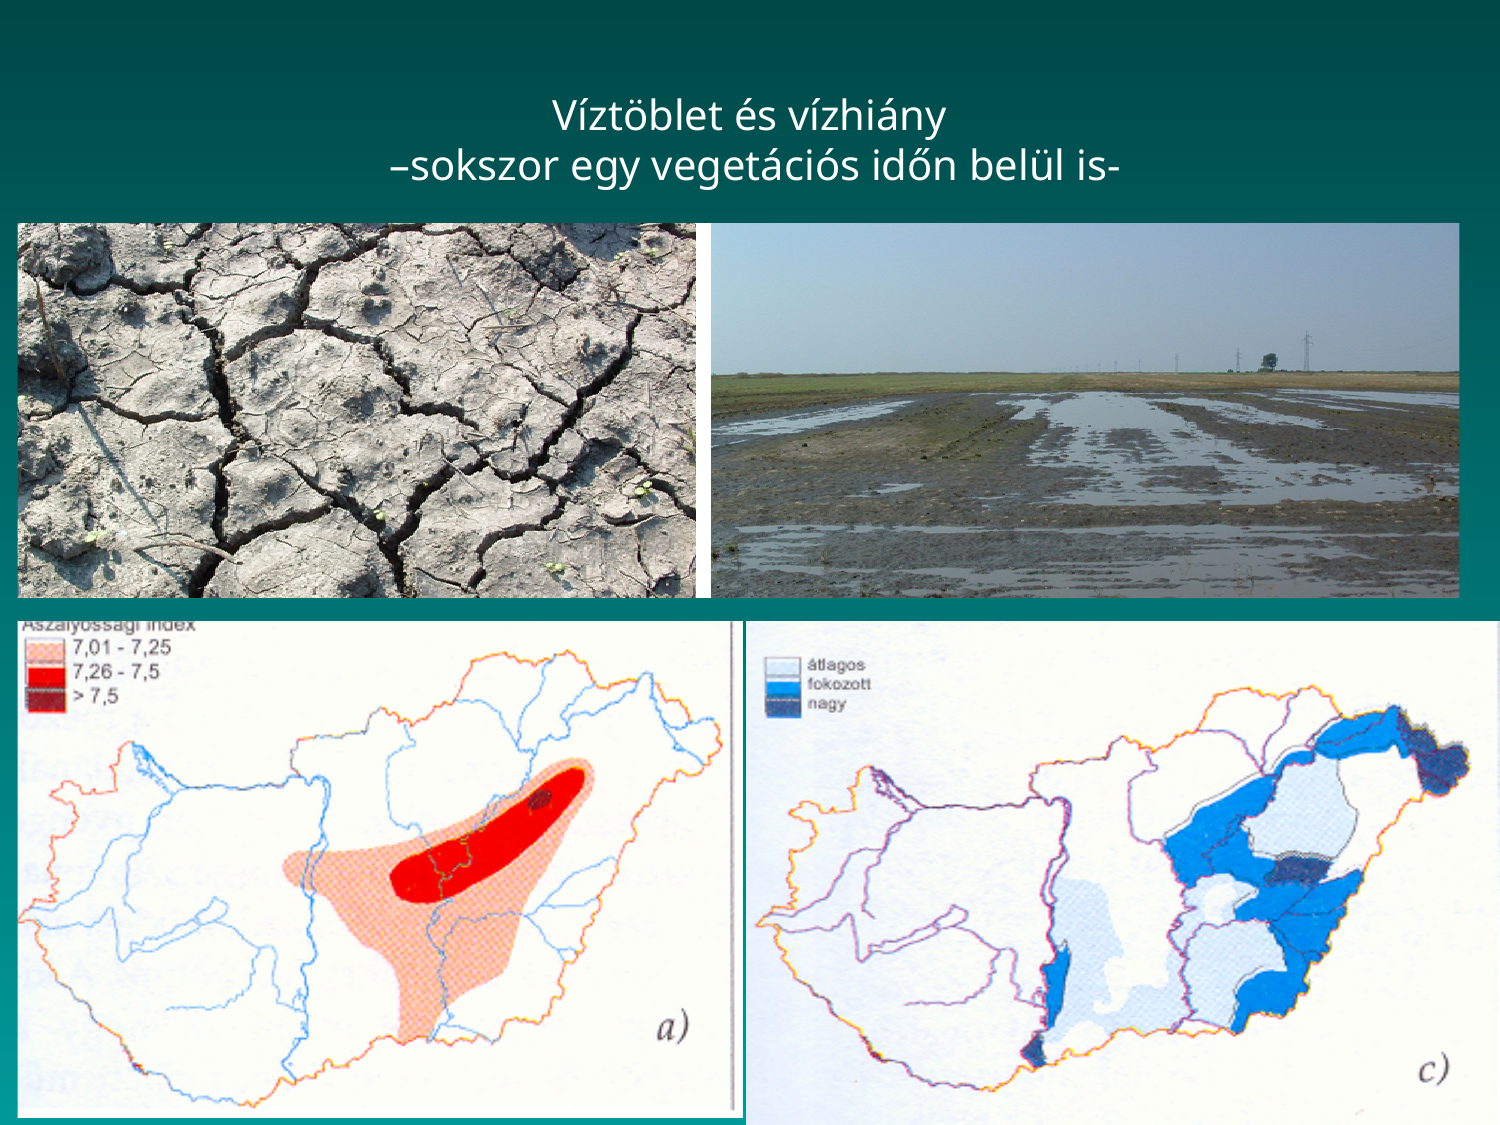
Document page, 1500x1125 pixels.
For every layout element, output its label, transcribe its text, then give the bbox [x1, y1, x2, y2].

title Víztöblet és vízhiány –sokszor egy vegetációs időn belül is- [74, 44, 1426, 221]
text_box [0, 219, 740, 1083]
picture [17, 131, 1500, 1125]
